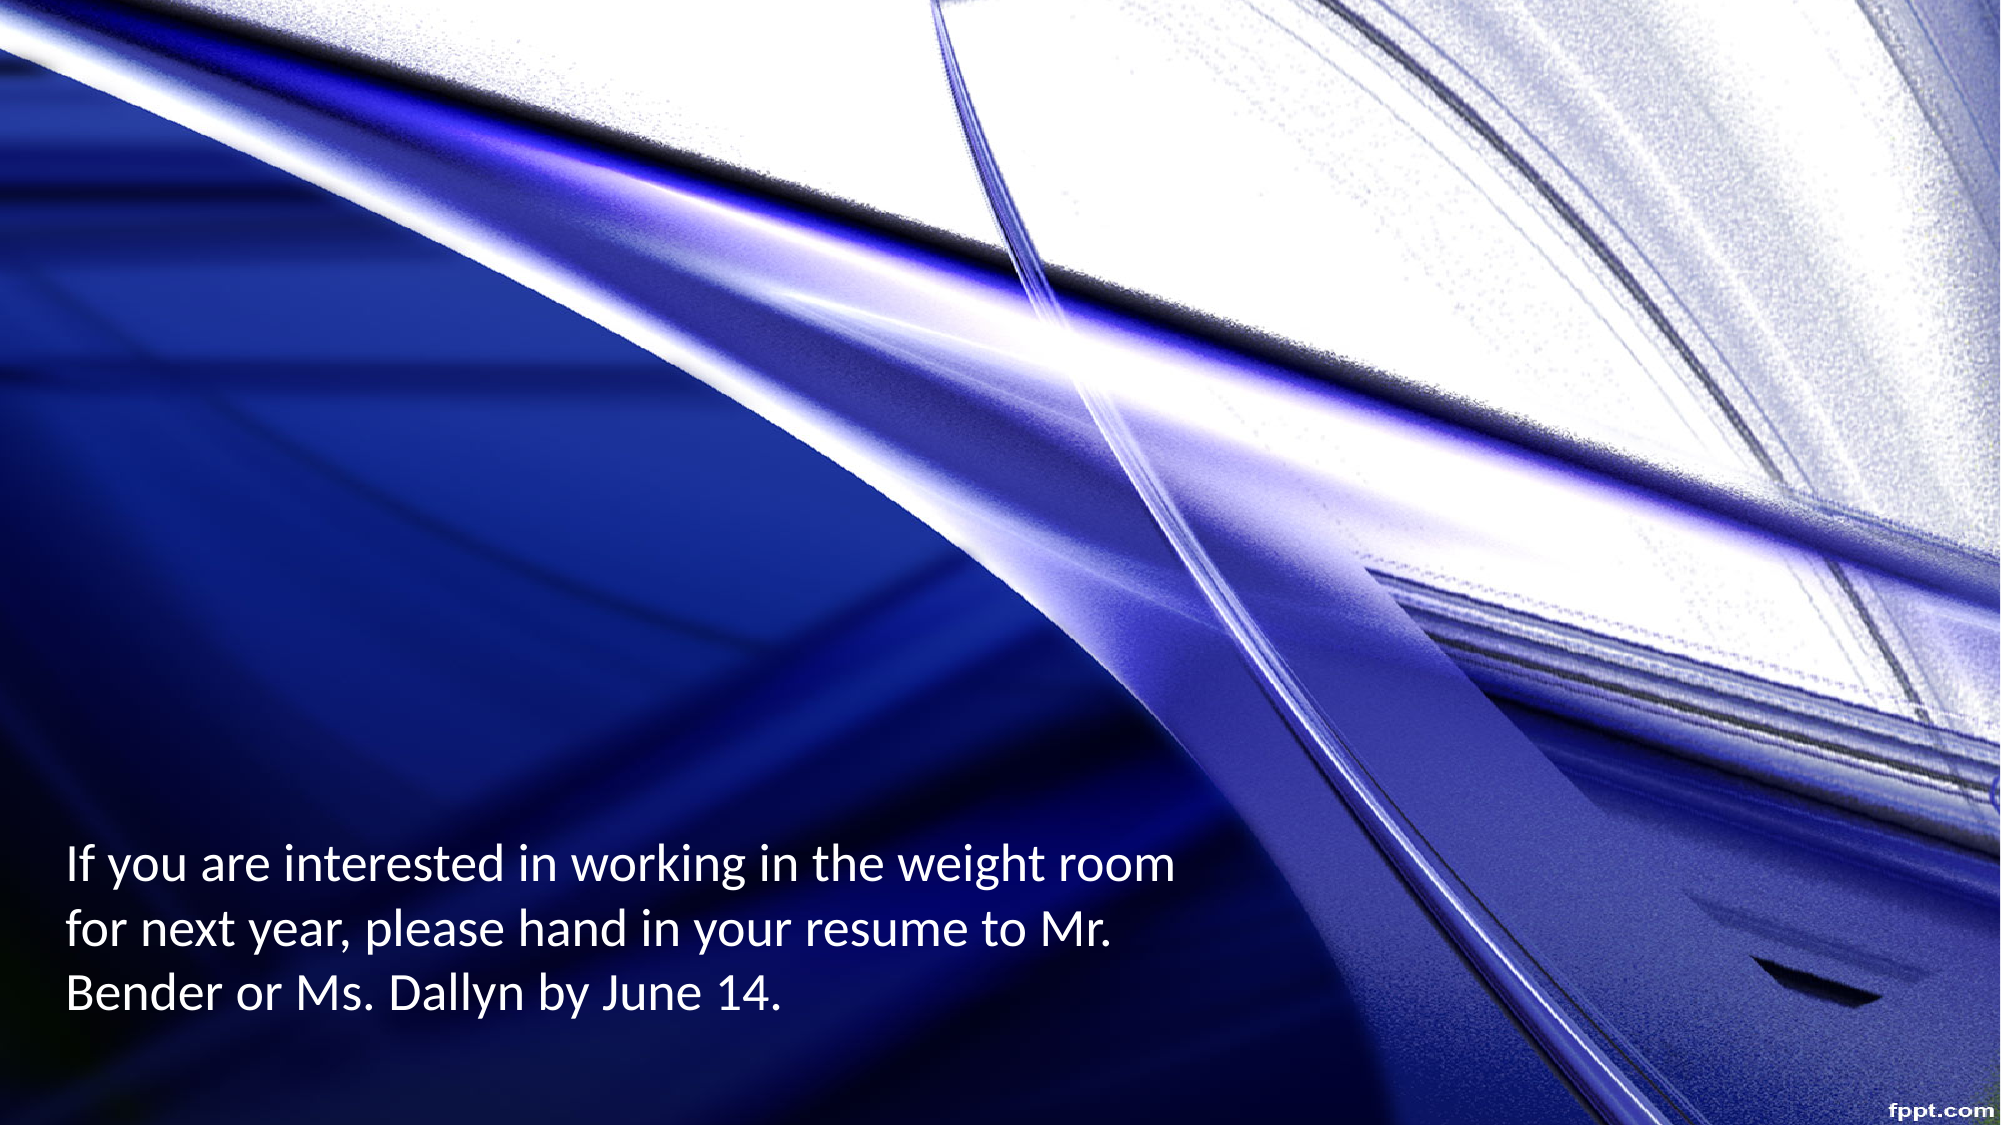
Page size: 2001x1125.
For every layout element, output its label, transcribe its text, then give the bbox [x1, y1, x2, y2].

picture [0, 0, 2001, 1125]
title If you are interested in working in the weight room for next year, please hand in your resume to Mr. Bender or Ms. Dallyn by June 14. [50, 799, 1193, 1050]
